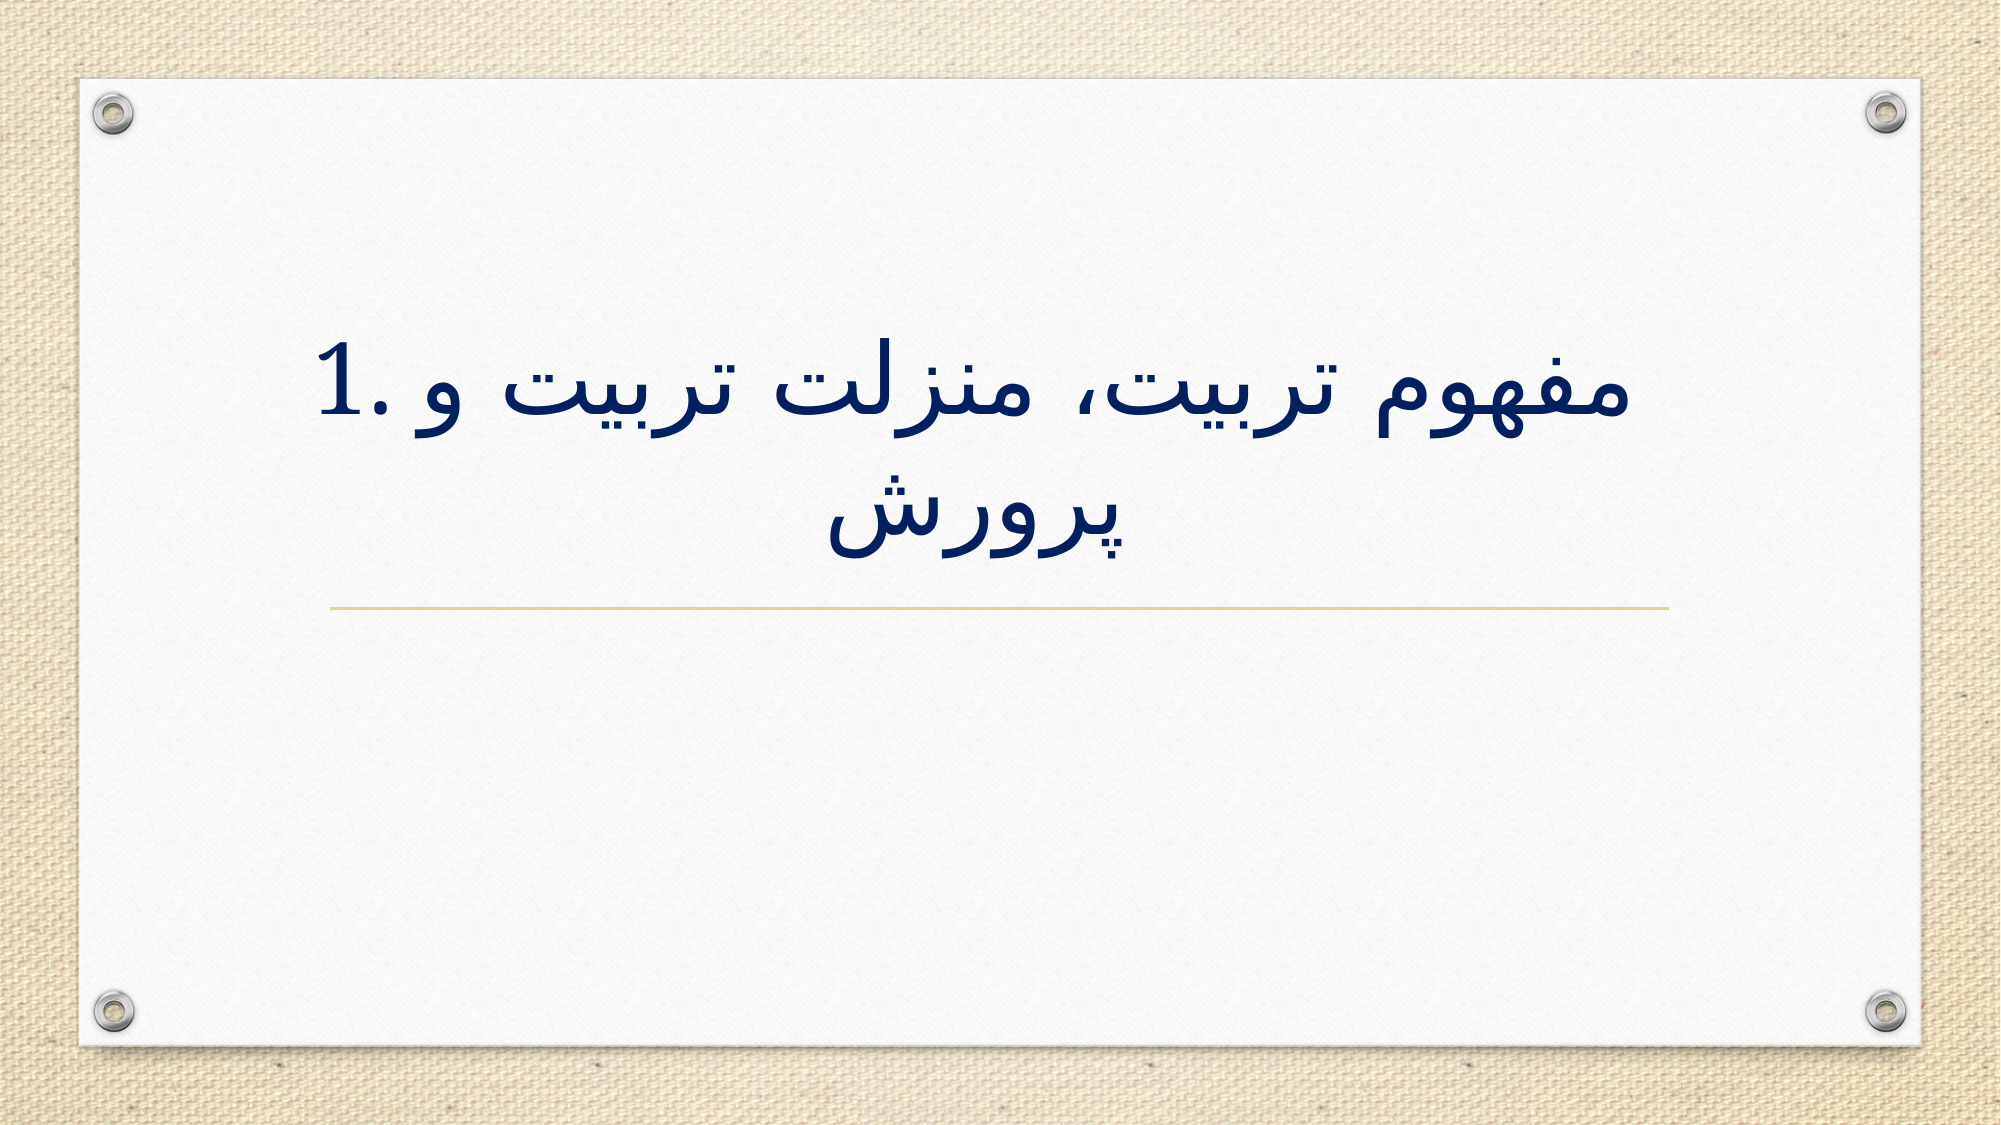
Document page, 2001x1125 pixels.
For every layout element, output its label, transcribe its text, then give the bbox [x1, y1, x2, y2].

title 1. مفهوم تربیت، منزلت تربیت و پرورش [280, 263, 1670, 563]
picture [0, 0, 2001, 1125]
